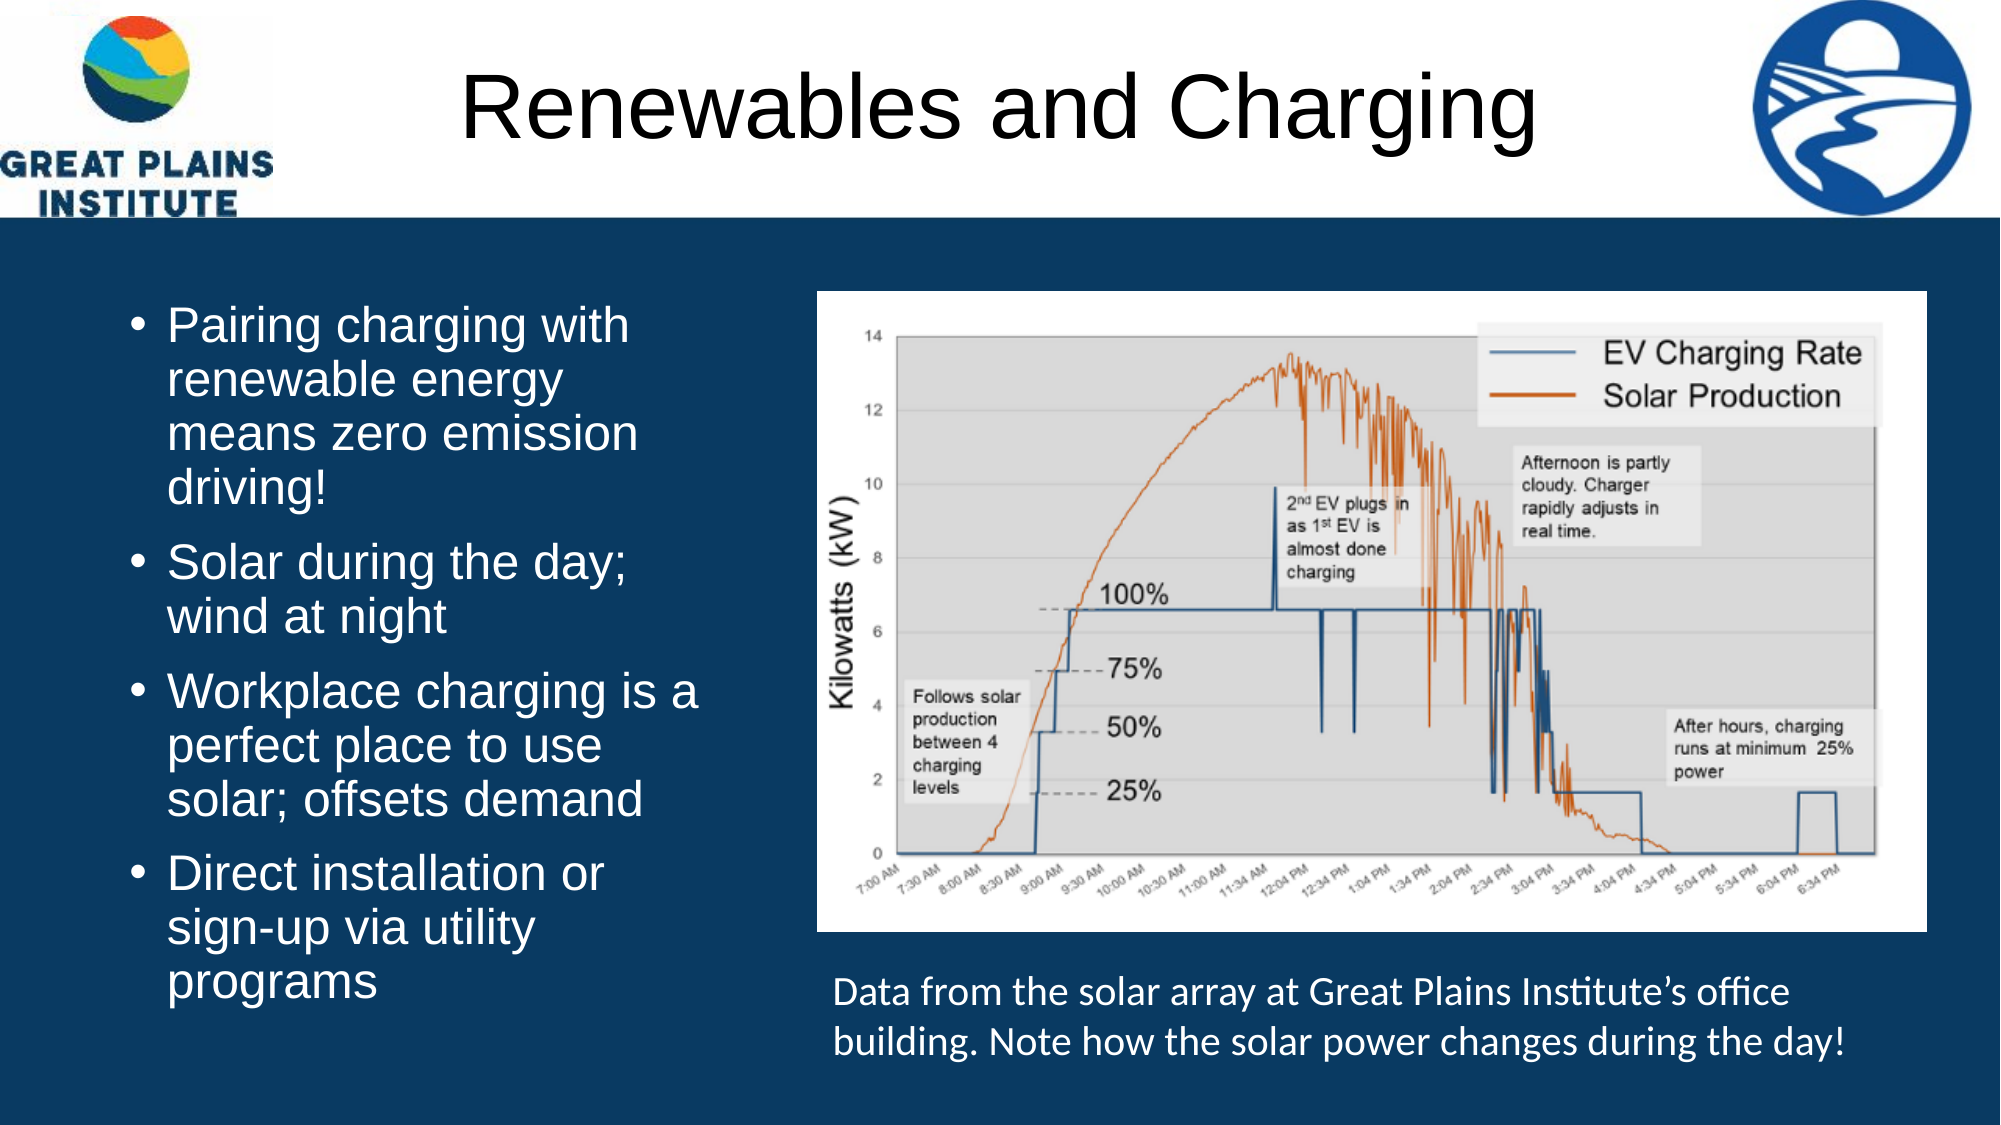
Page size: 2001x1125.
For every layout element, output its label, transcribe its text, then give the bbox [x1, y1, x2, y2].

title Renewables and Charging [137, 0, 1863, 218]
picture [0, 0, 2000, 1125]
list Pairing charging with renewable energy means zero emission driving! Solar during the day; wind at night Workplace charging is a perfect place to use solar; offsets demand Direct installation or sign-up via utility programs [114, 291, 742, 1058]
text_box Data from the solar array at Great Plains Institute’s office building. Note how the solar power changes during the day! [817, 956, 1886, 1072]
